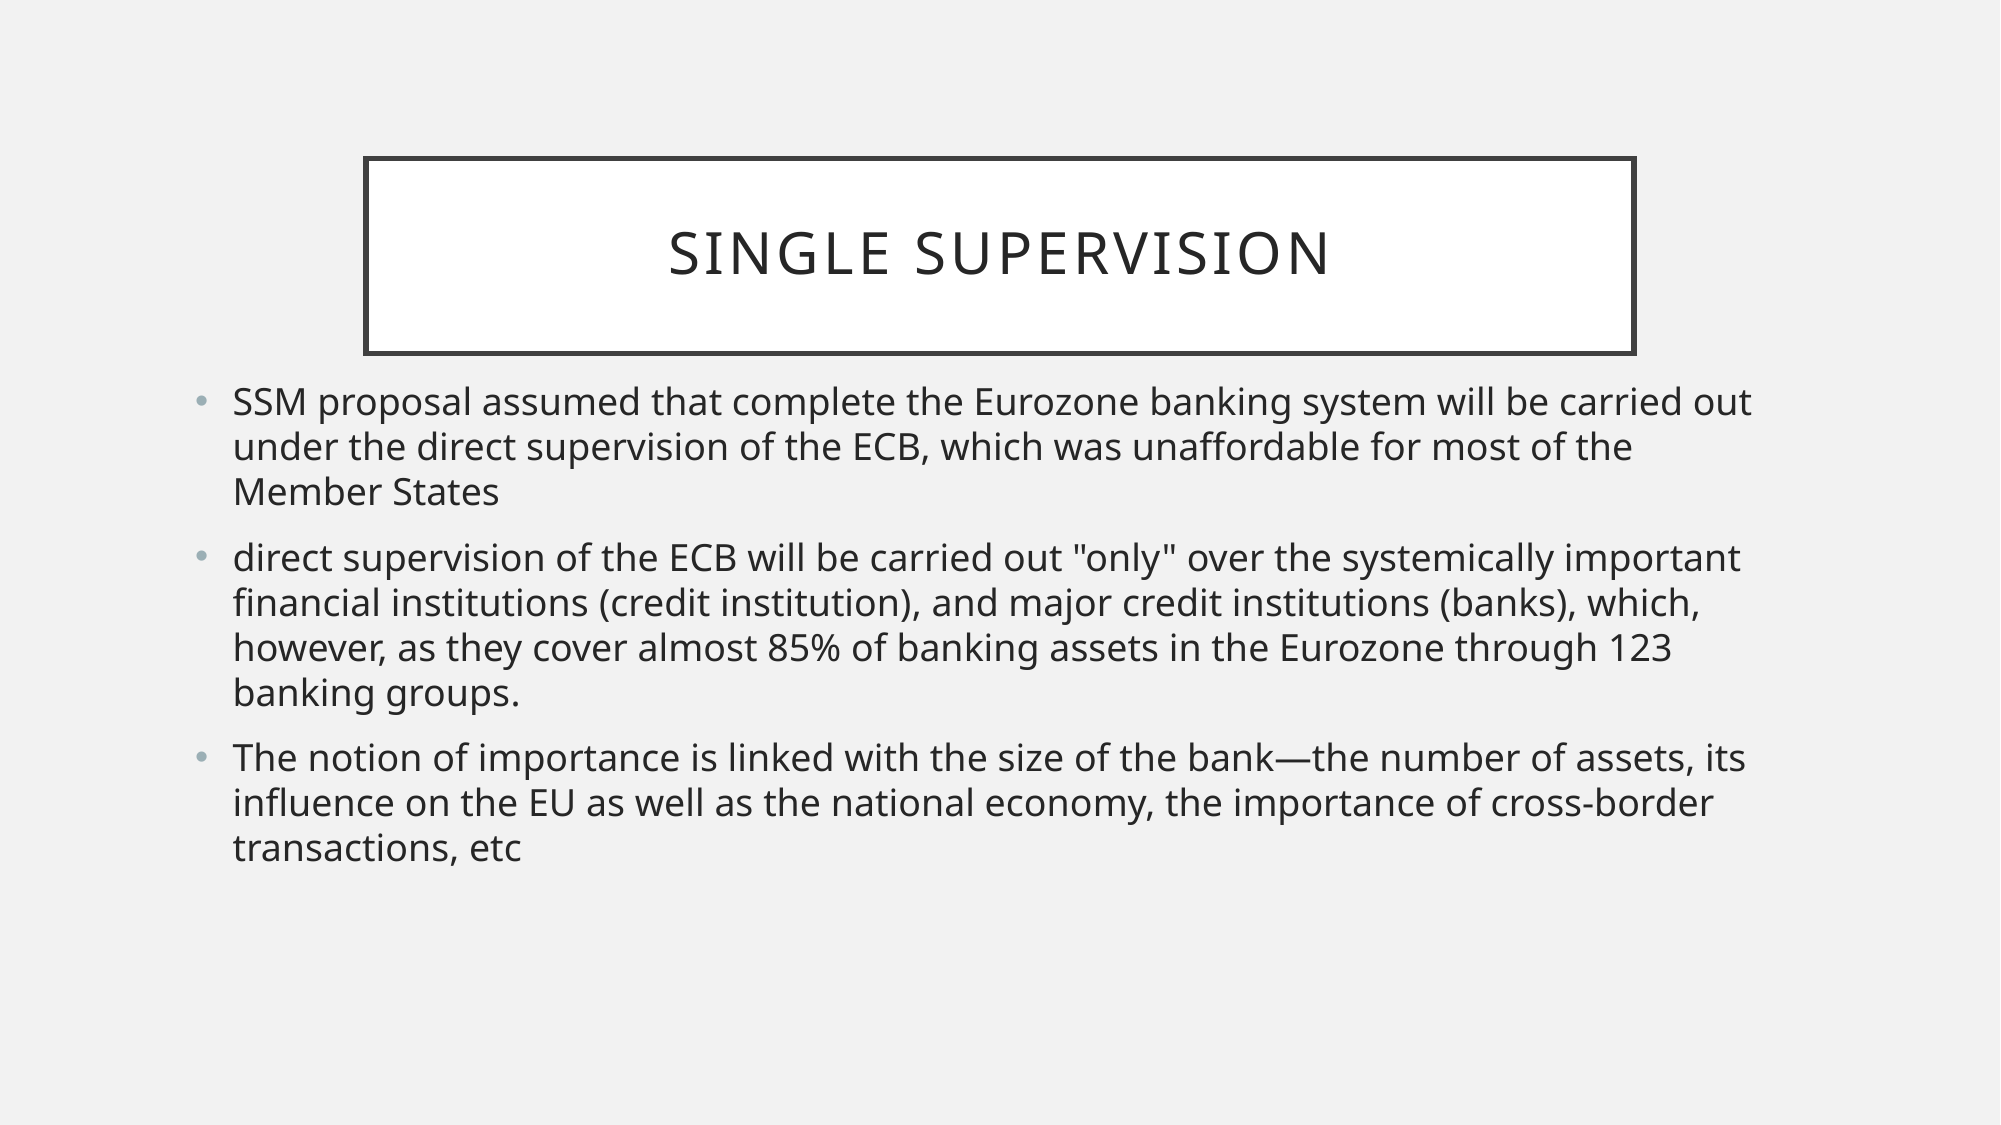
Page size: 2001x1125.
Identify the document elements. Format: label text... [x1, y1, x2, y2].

title Single Supervision [363, 156, 1637, 356]
list SSM proposal assumed that complete the Eurozone banking system will be carried out under the direct supervision of the ECB, which was unaffordable for most of the Member States direct supervision of the ECB will be carried out "only" over the systemically important financial institutions (credit institution), and major credit institutions (banks), which, however, as they cover almost 85% of banking assets in the Eurozone through 123 banking groups. The notion of importance is linked with the size of the bank—the number of assets, its influence on the EU as well as the national economy, the importance of cross-border transactions, etc [180, 370, 1788, 1067]
